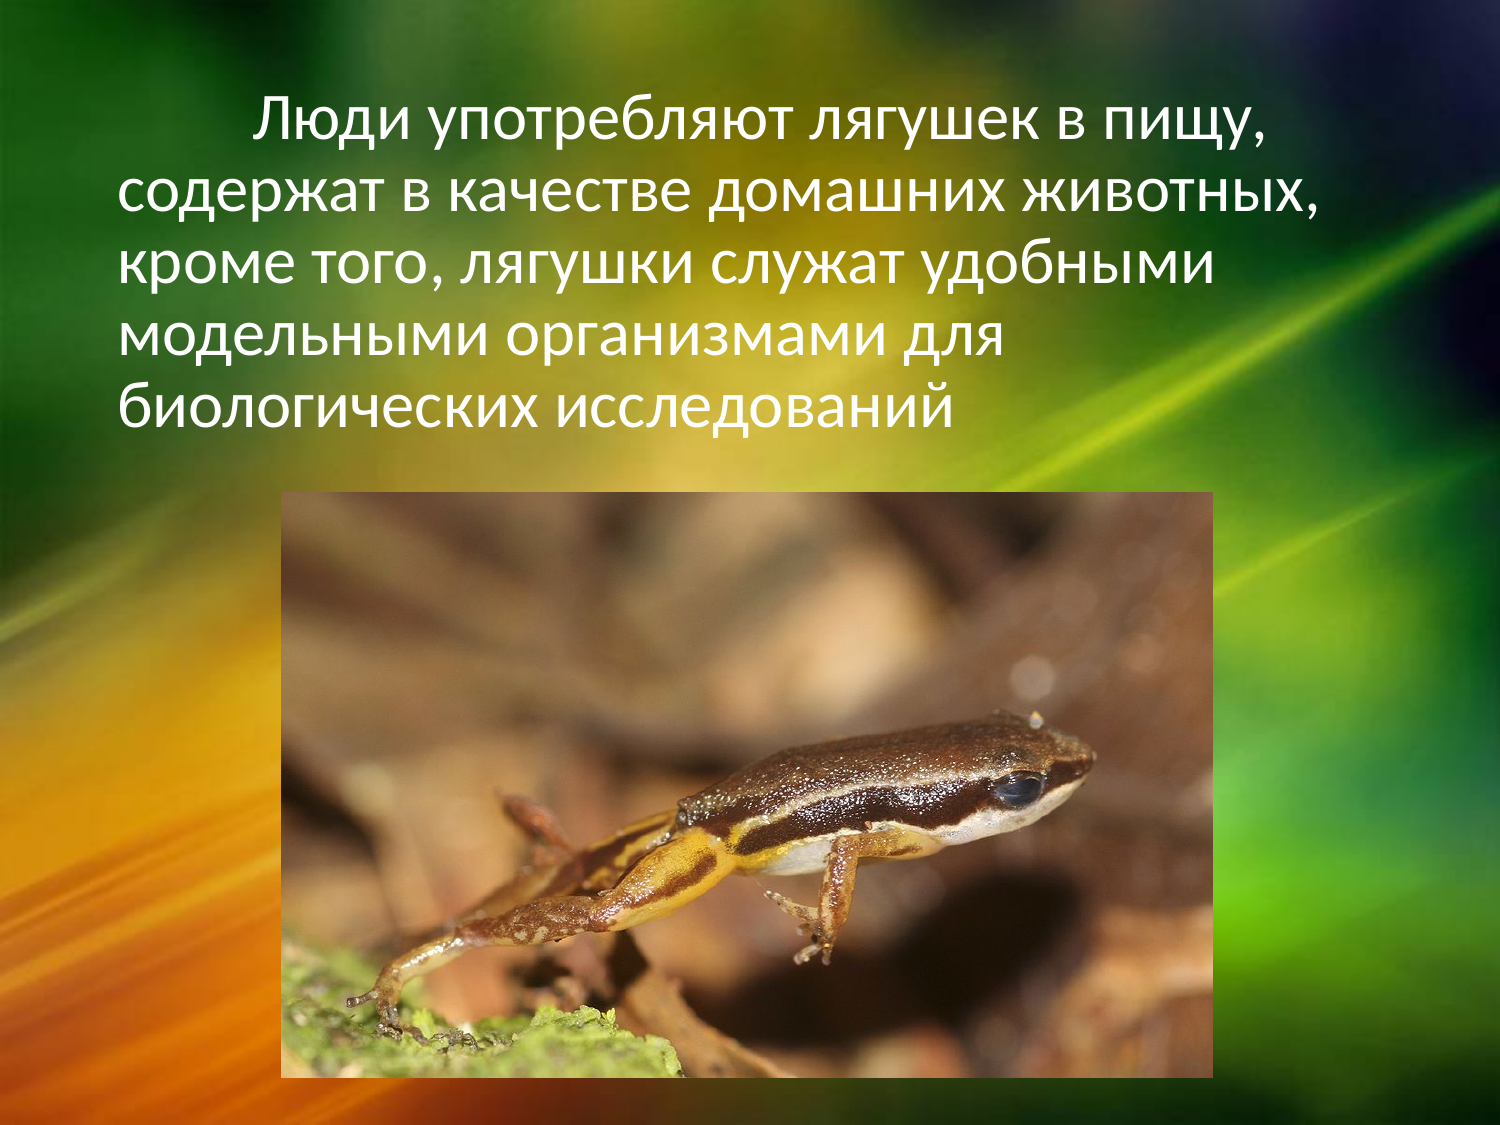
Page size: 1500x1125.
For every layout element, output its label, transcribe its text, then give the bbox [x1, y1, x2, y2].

picture [0, 0, 1500, 1125]
subtitle Люди употребляют лягушек в пищу, содержат в качестве домашних животных, кроме того, лягушки служат удобными модельными организмами для биологических исследований [117, 82, 1372, 158]
